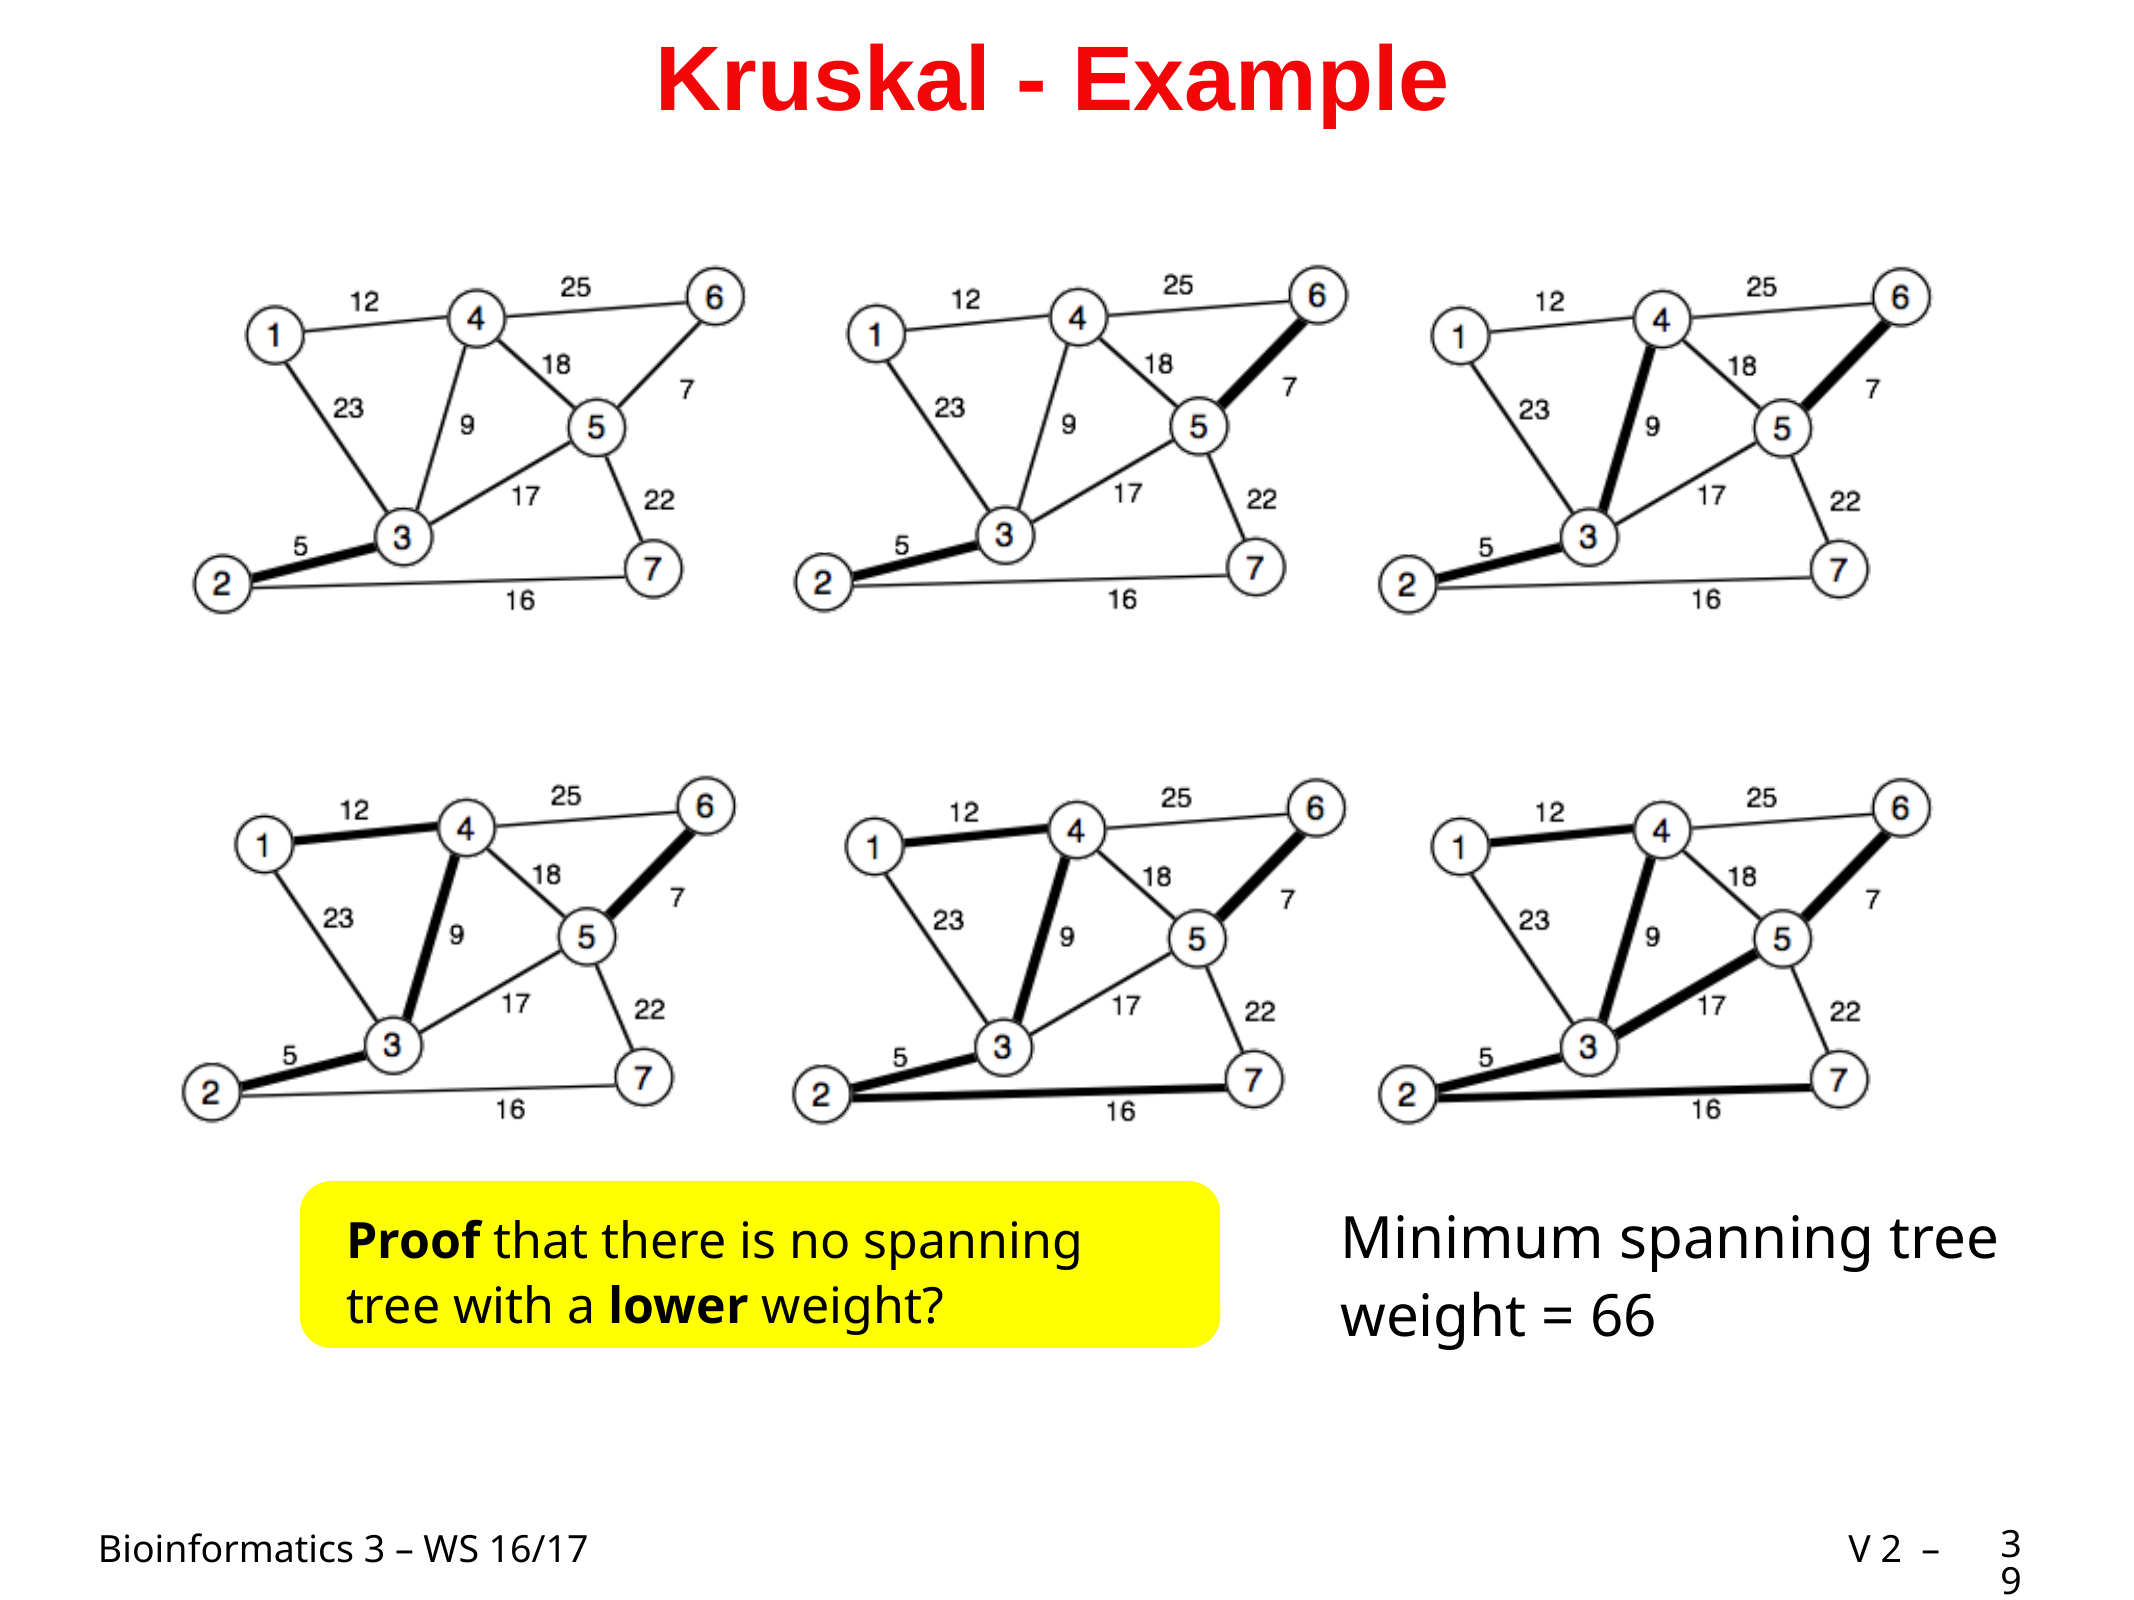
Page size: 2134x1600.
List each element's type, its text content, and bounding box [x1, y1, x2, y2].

slide_number 39 [1984, 1511, 2026, 1557]
picture [774, 762, 1947, 1139]
picture [172, 762, 759, 1139]
picture [172, 249, 758, 626]
picture [773, 249, 1947, 626]
title Kruskal - Example [139, 0, 1967, 148]
text_box Minimum spanning tree weight = 66 [1340, 1193, 2000, 1348]
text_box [299, 1180, 1221, 1349]
